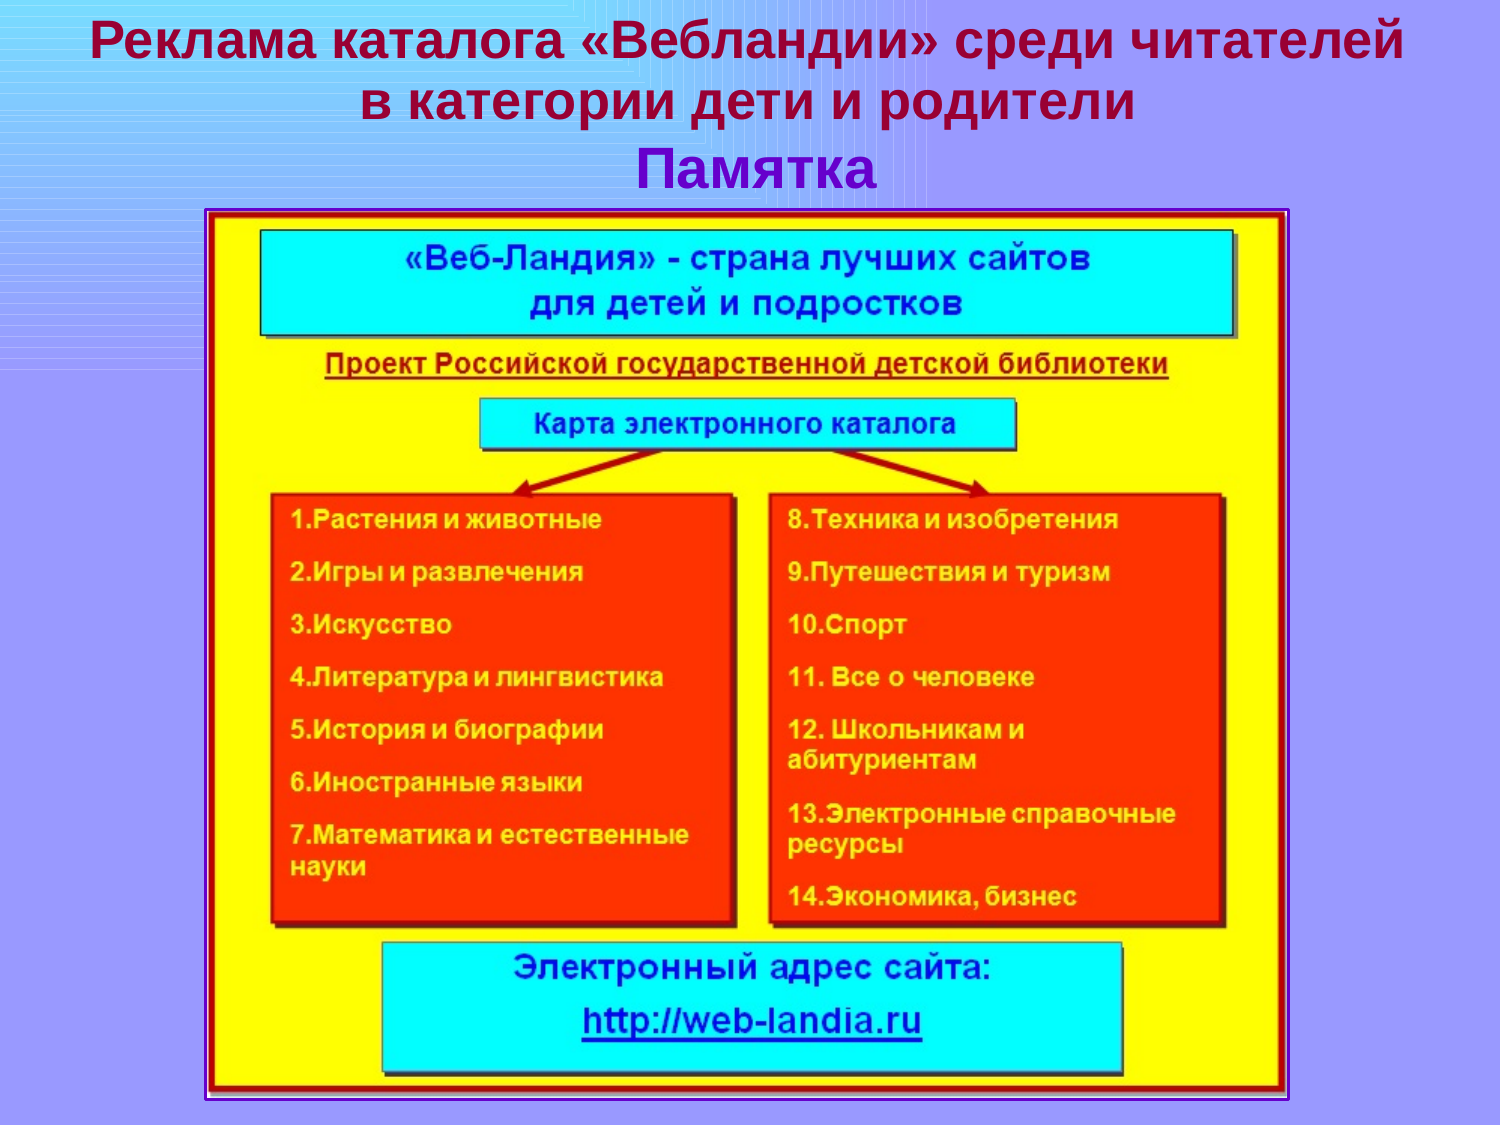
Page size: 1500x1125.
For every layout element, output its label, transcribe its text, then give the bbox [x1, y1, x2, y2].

picture [206, 210, 1288, 1099]
text_box Реклама каталога «Вебландии» среди читателей в категории дети и родители Памятка [64, 1, 1447, 208]
